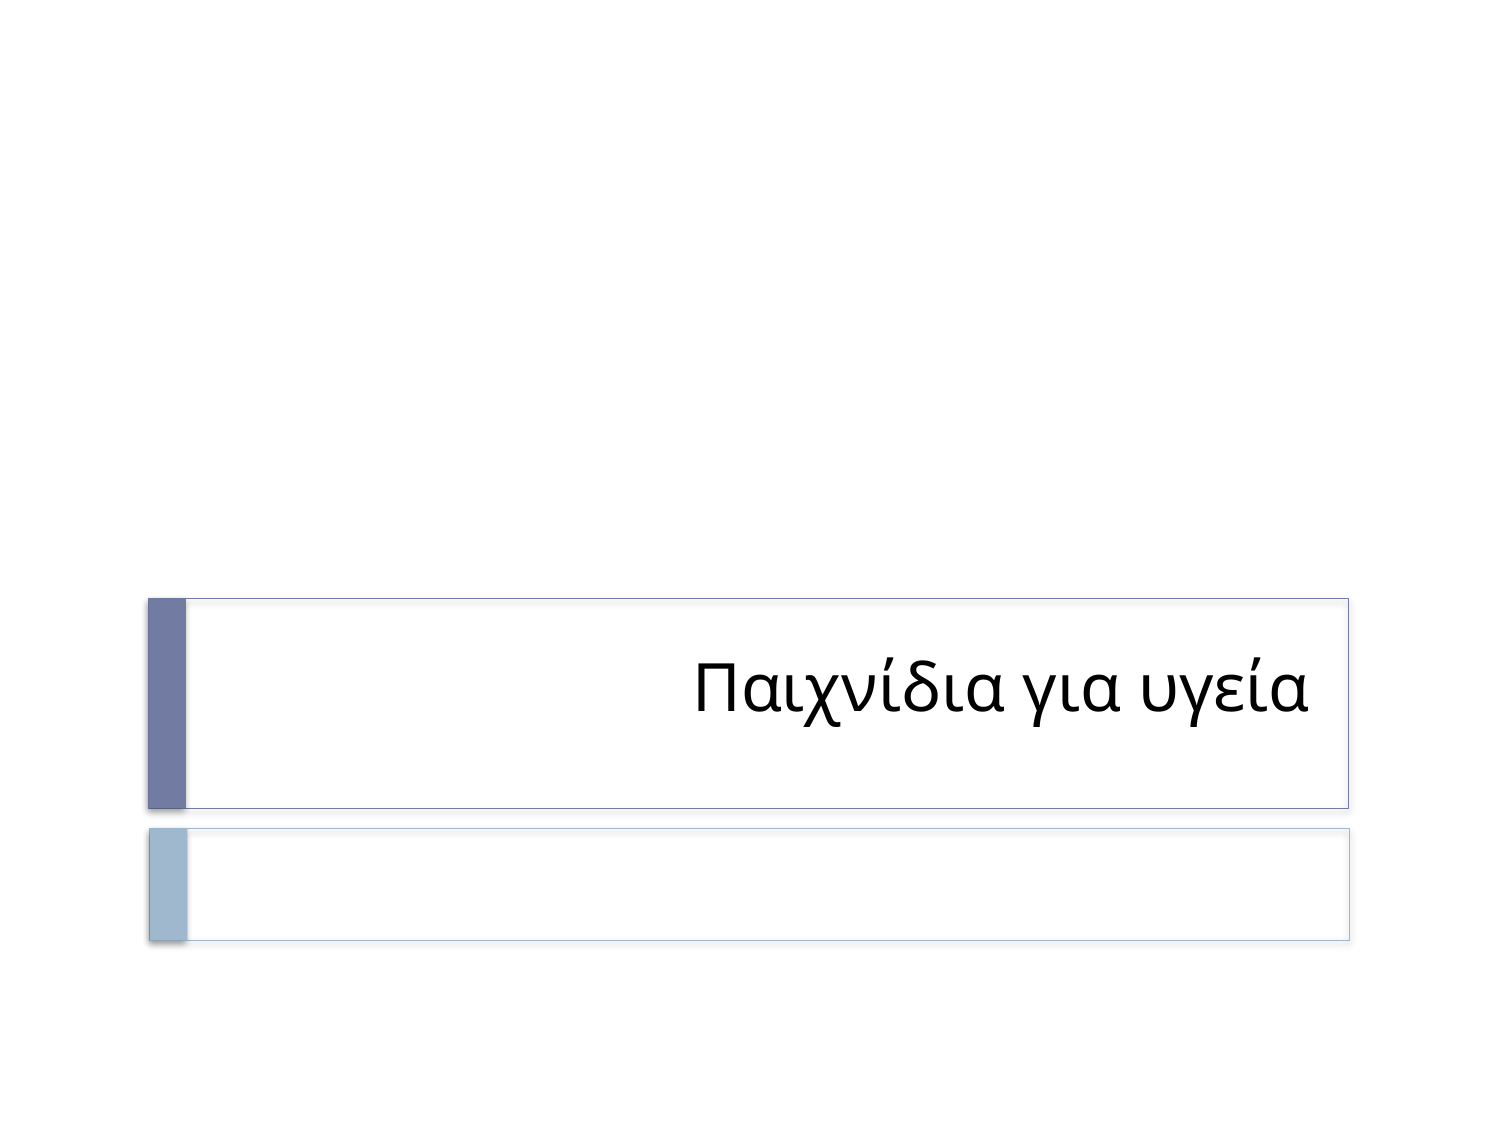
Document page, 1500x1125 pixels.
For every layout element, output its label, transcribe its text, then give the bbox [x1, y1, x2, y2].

title Παιχνίδια για υγεία [200, 637, 1325, 800]
